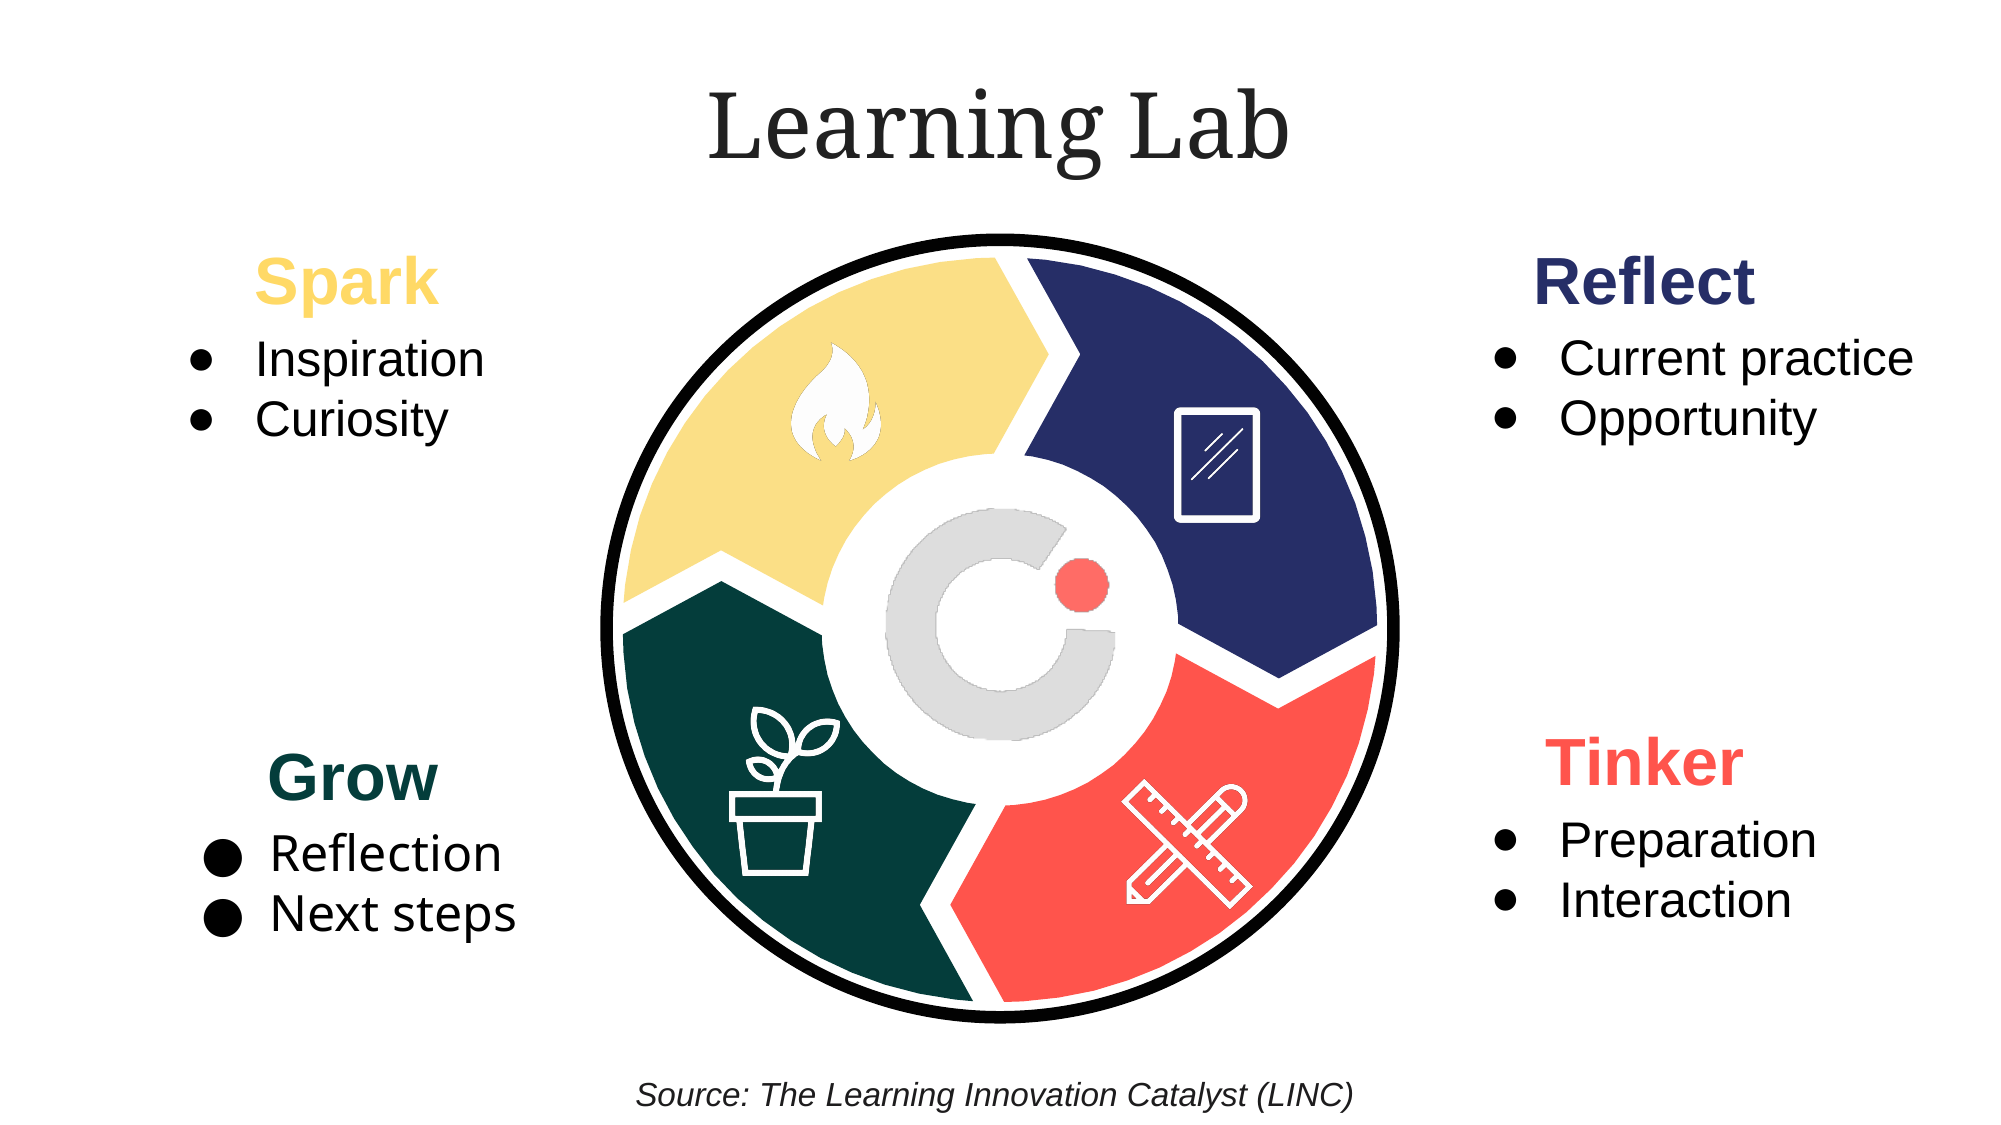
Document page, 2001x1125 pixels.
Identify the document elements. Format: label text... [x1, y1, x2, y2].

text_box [158, 742, 643, 1010]
picture [740, 307, 932, 496]
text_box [1447, 727, 1842, 995]
text_box [736, 392, 1394, 1018]
text_box Source: The Learning Innovation Catalyst (LINC) [581, 1054, 1419, 1125]
text_box [606, 239, 1295, 742]
text_box [643, 754, 652, 810]
text_box [623, 359, 884, 606]
text_box Learning Lab [606, 35, 1394, 209]
picture [652, 371, 1313, 917]
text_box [143, 246, 630, 515]
picture [1091, 749, 1283, 939]
text_box [622, 581, 826, 774]
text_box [1447, 246, 1940, 514]
text_box [810, 257, 1049, 467]
text_box [1163, 421, 1378, 679]
text_box [950, 780, 1211, 1002]
text_box [1129, 653, 1376, 876]
text_box [1024, 258, 1272, 501]
text_box [759, 779, 976, 1002]
